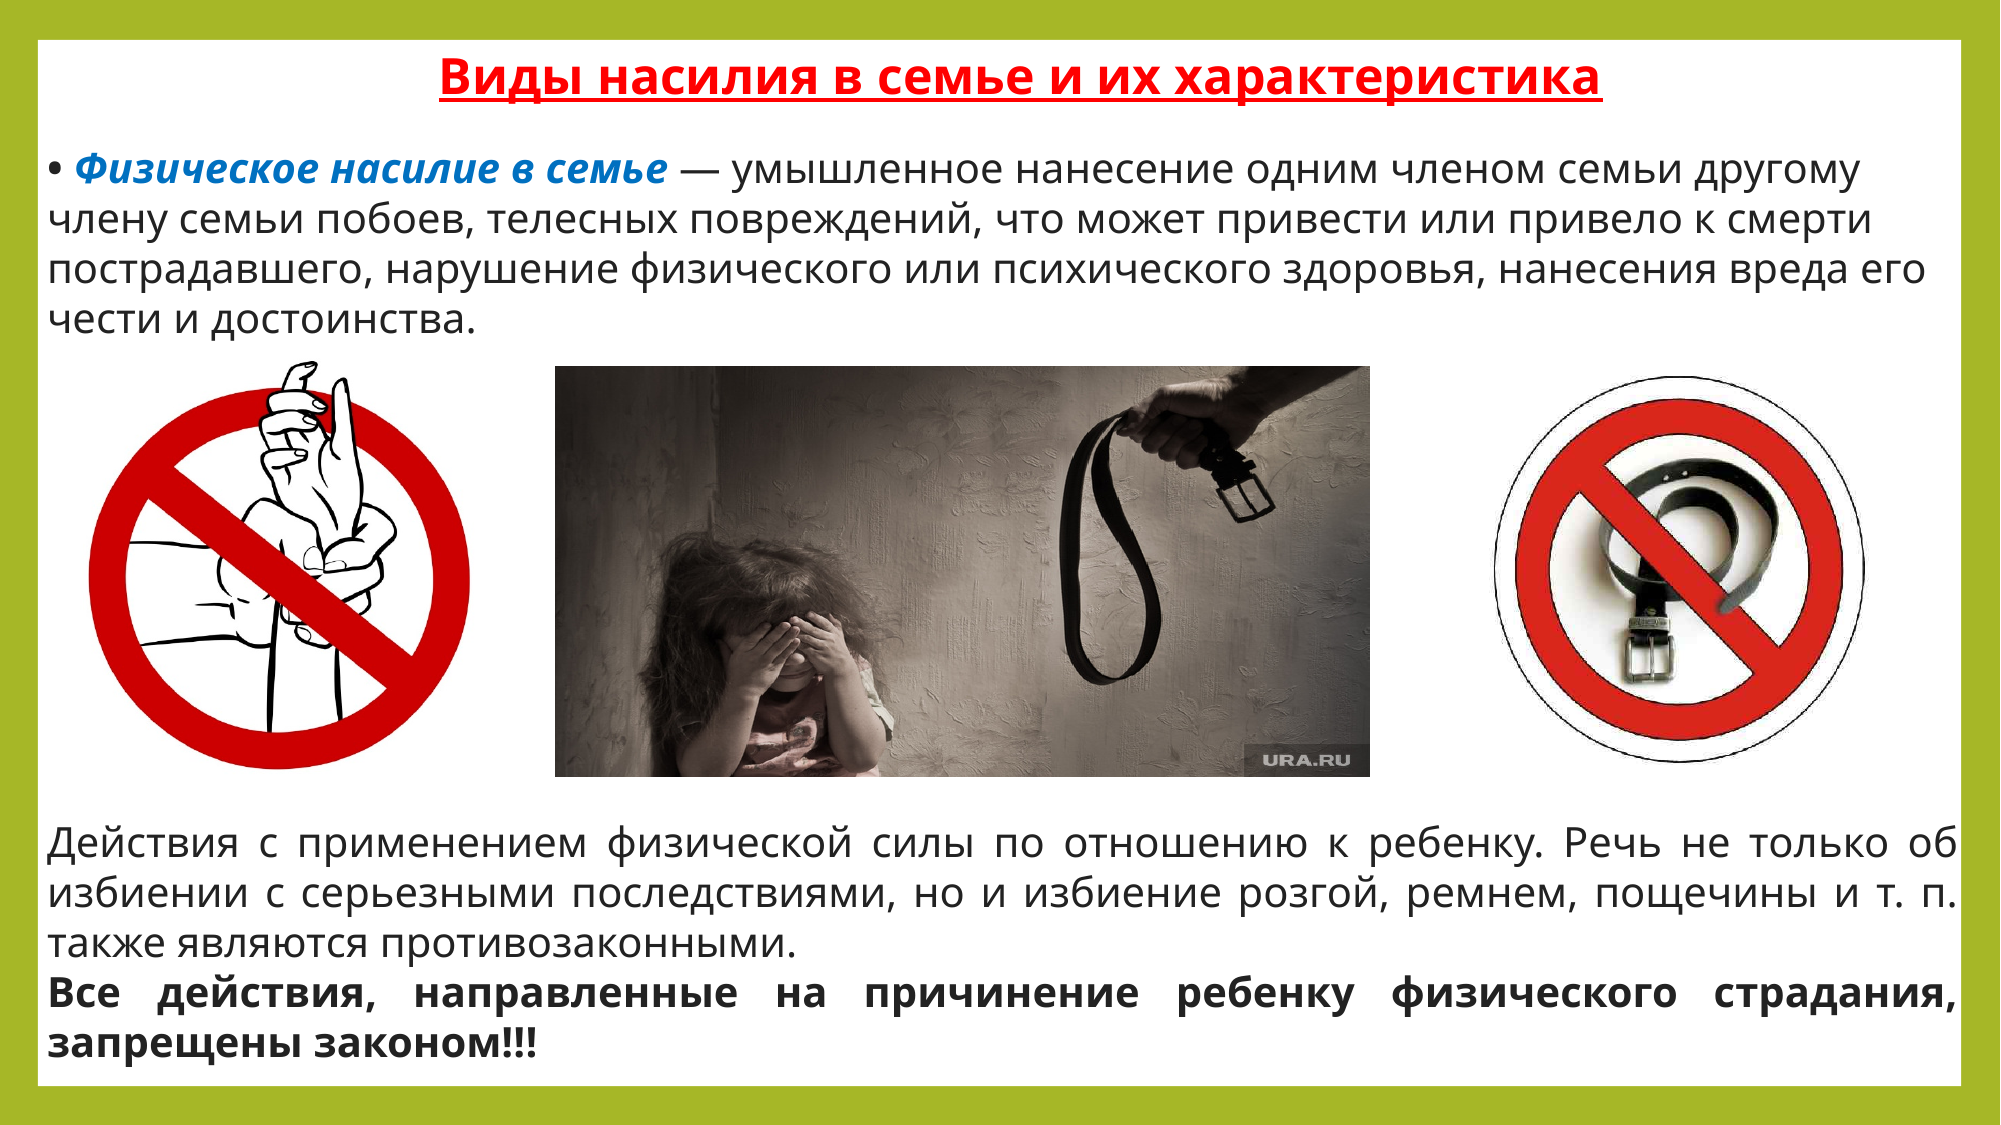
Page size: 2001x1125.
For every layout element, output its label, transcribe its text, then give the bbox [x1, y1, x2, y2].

picture [1403, 356, 1955, 787]
text_box Действия с применением физической силы по отношению к ребенку. Речь не только об избиении с серьезными последствиями, но и избиение розгой, ремнем, пощечины и т. п. также являются противозаконными. Все действия, направленные на причинение ребенку физического страдания, запрещены законом!!! [32, 808, 1974, 1073]
text_box • Физическое насилие в семье — умышленное нанесение одним членом семьи другому члену семьи побоев, телесных повреждений, что может привести или привело к смерти пострадавшего, нарушение физического или психического здоровья, нанесения вреда его чести и достоинства. [32, 134, 1974, 350]
picture [58, 347, 498, 787]
text_box Виды насилия в семье и их характеристика [424, 37, 1618, 112]
picture [555, 365, 1370, 777]
